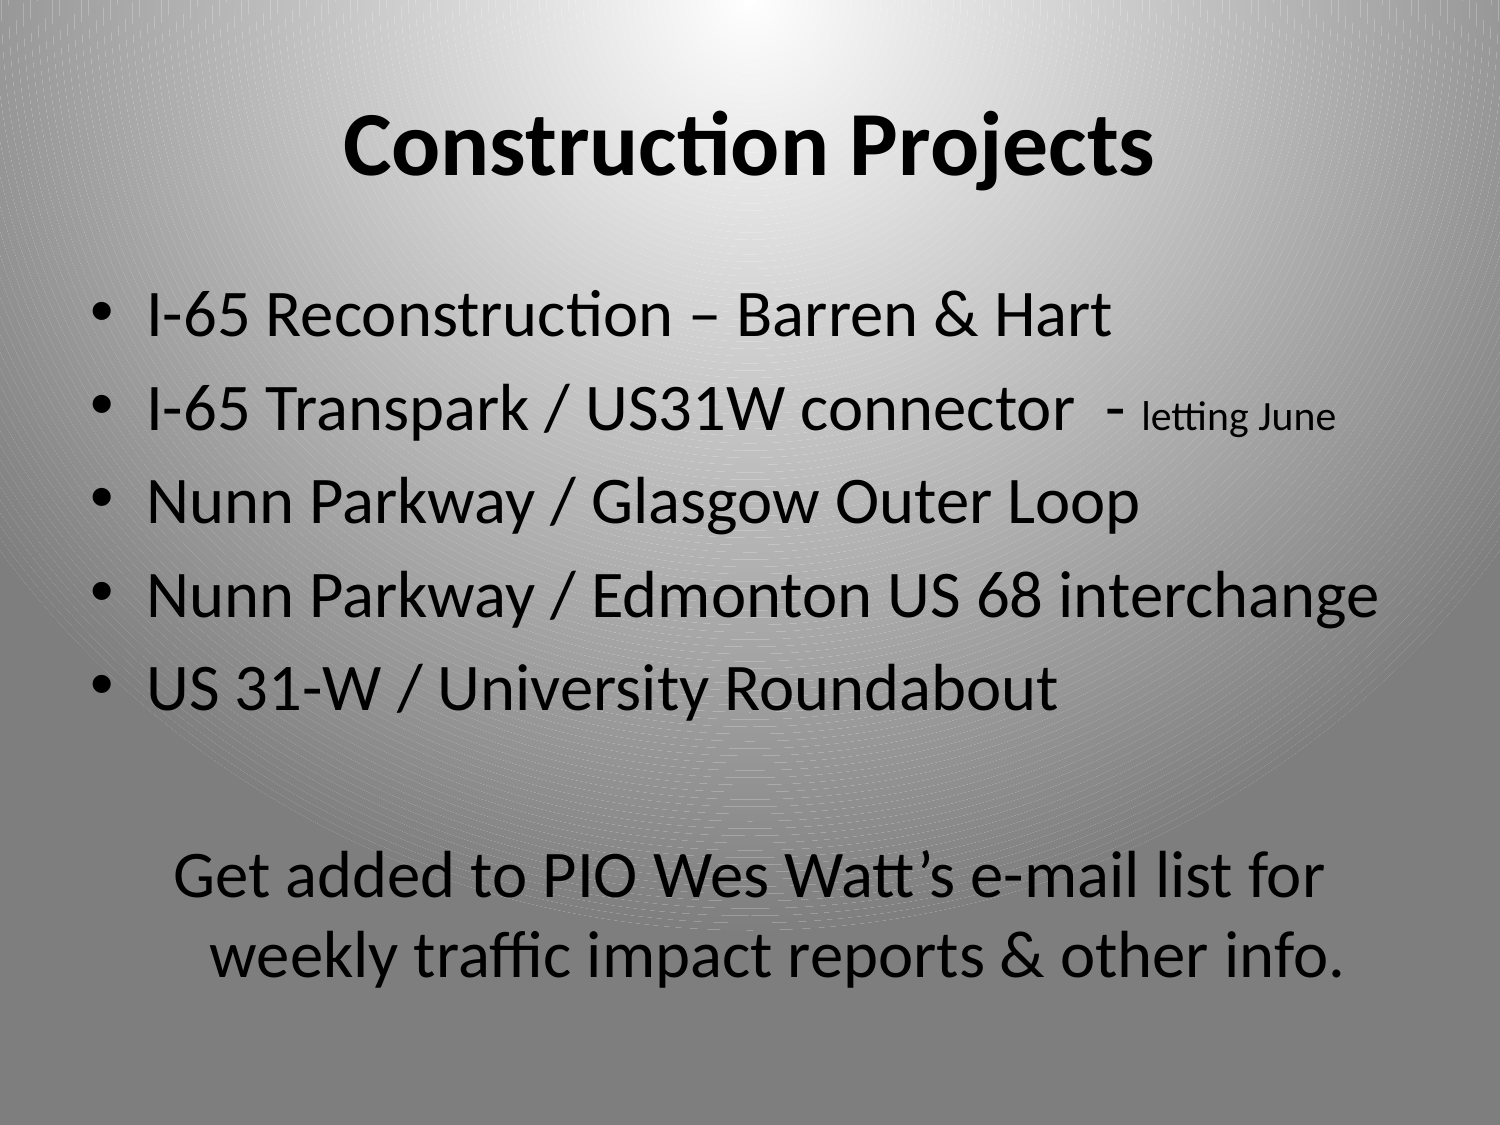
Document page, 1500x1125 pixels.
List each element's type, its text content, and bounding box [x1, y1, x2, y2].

title Construction Projects [75, 45, 1425, 233]
list I-65 Reconstruction – Barren & Hart I-65 Transpark / US31W connector - letting June Nunn Parkway / Glasgow Outer Loop Nunn Parkway / Edmonton US 68 interchange US 31-W / University Roundabout Get added to PIO Wes Watt’s e-mail list for weekly traffic impact reports & other info. [75, 262, 1425, 1063]
